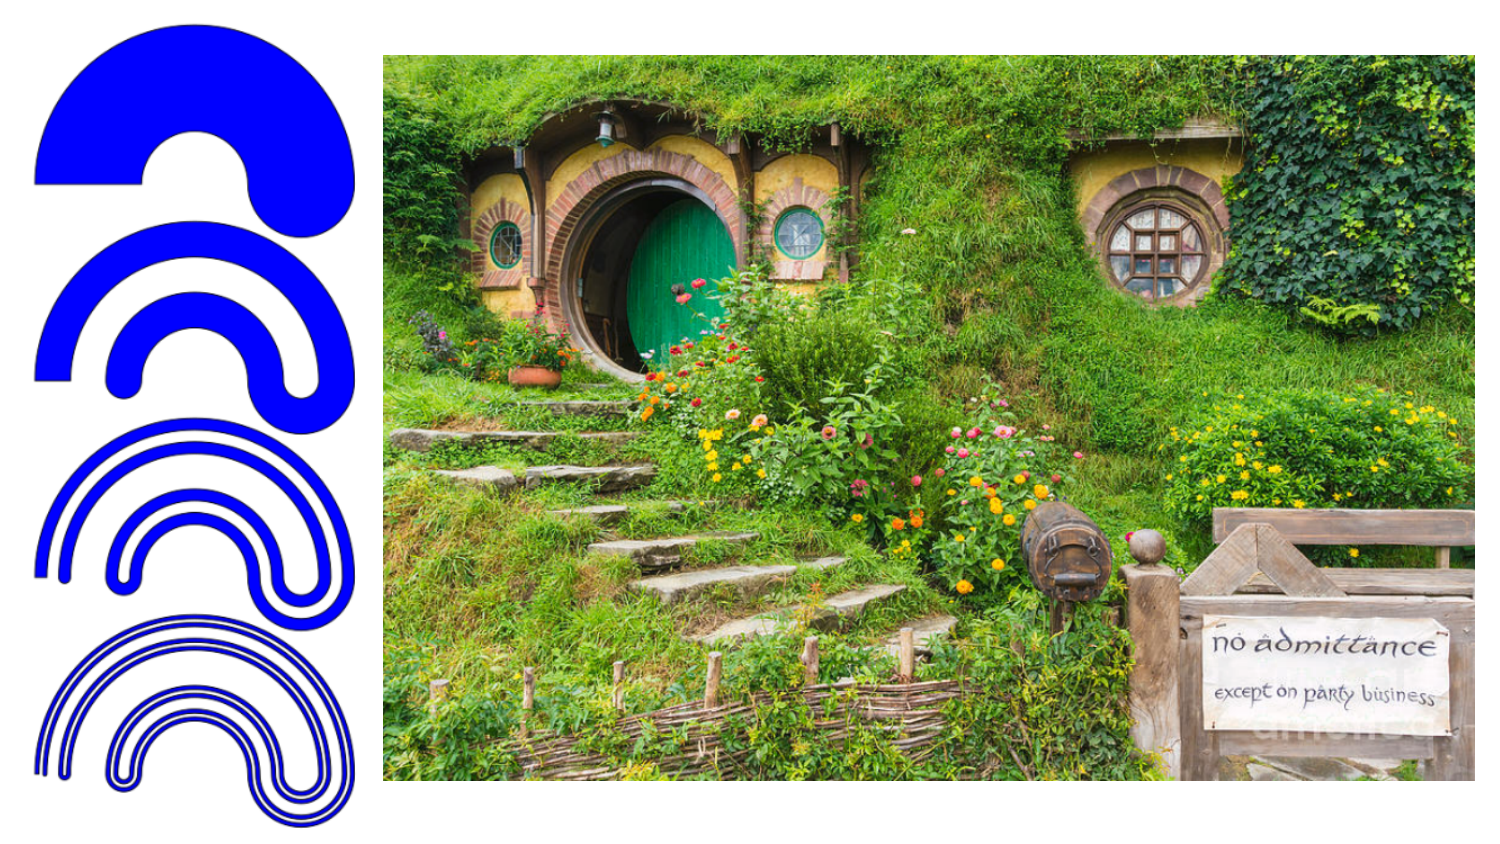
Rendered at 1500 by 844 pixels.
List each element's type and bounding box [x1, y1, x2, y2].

picture [383, 55, 1475, 782]
picture [17, 0, 380, 844]
